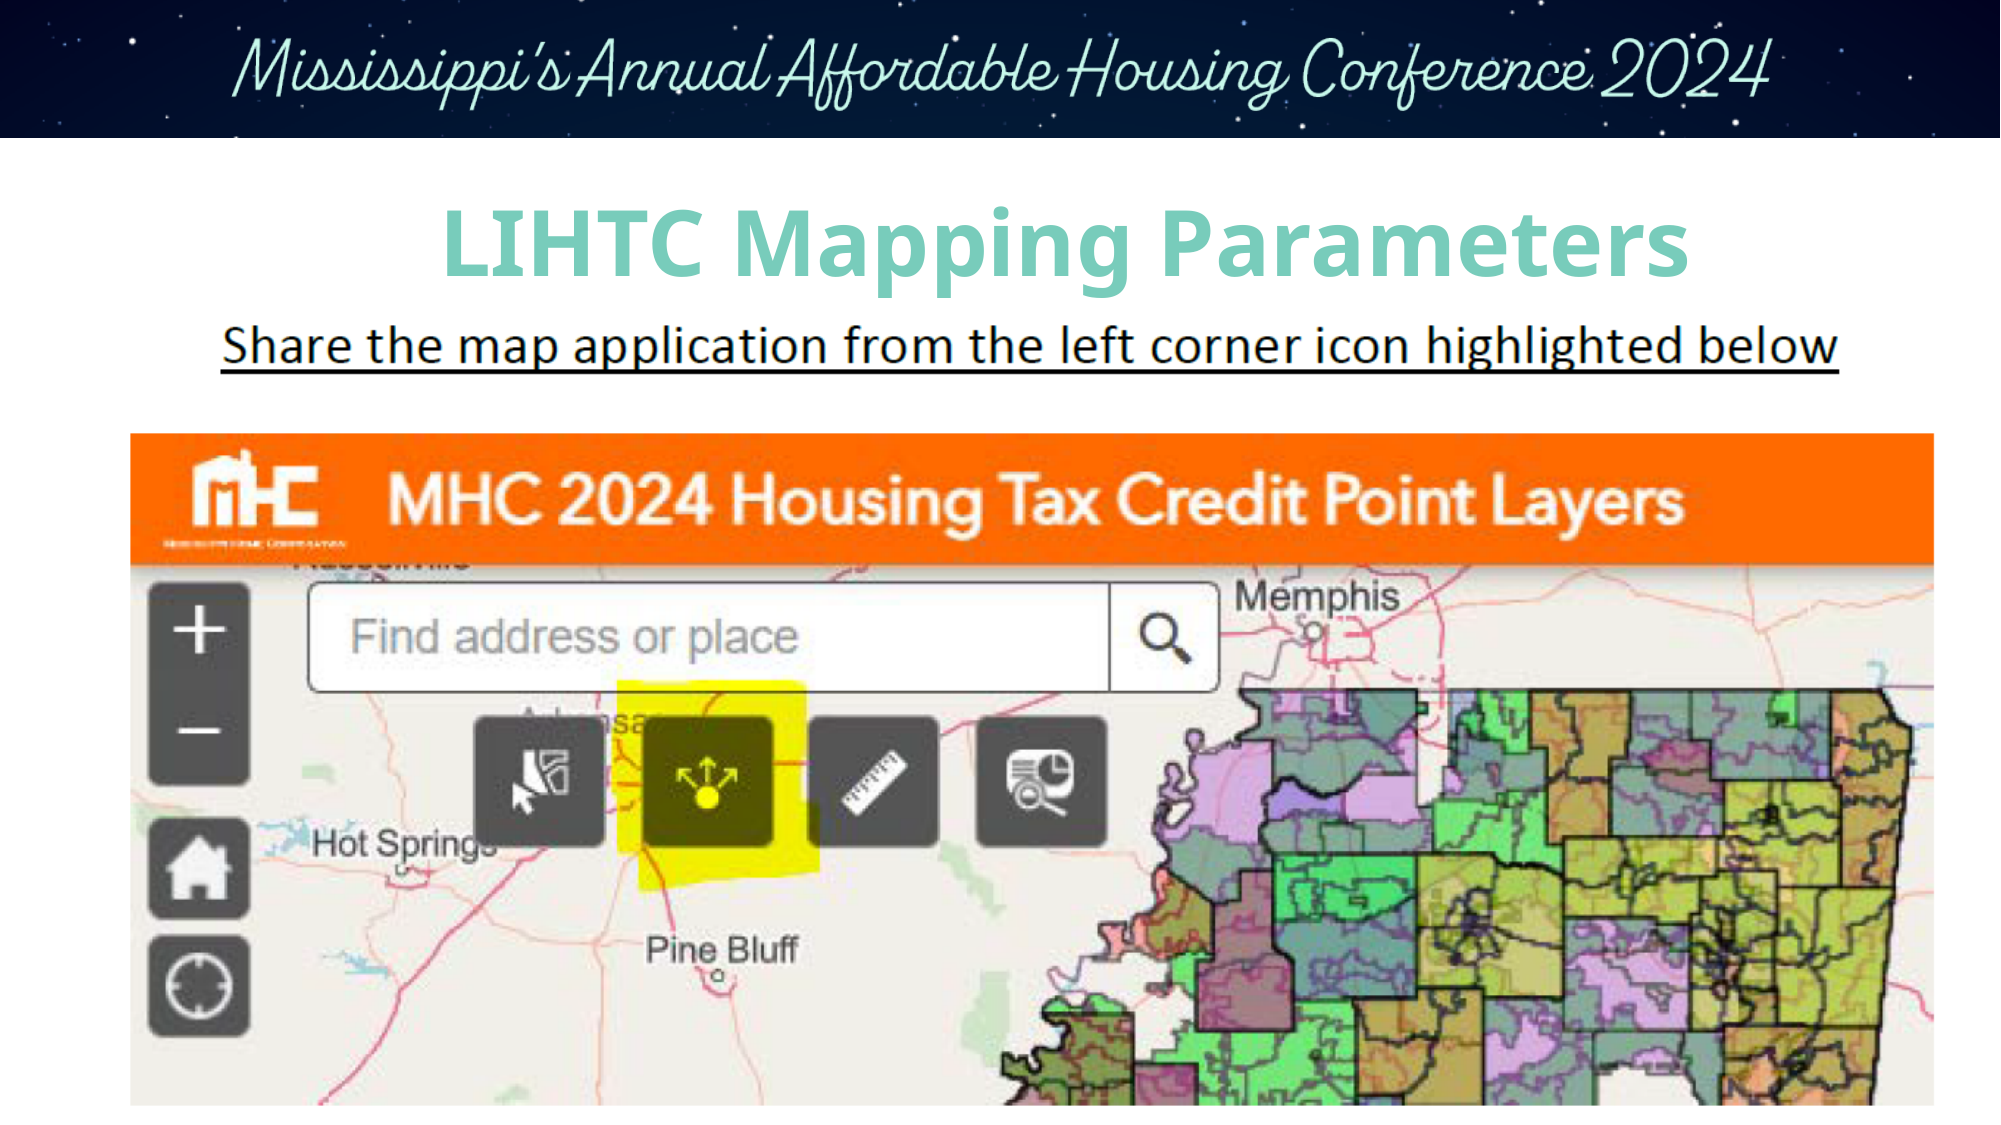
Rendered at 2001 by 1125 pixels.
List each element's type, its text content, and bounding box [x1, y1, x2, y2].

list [202, 309, 1852, 391]
title LIHTC Mapping Parameters [202, 157, 1929, 337]
picture [0, 0, 2000, 138]
picture [109, 410, 1944, 1125]
